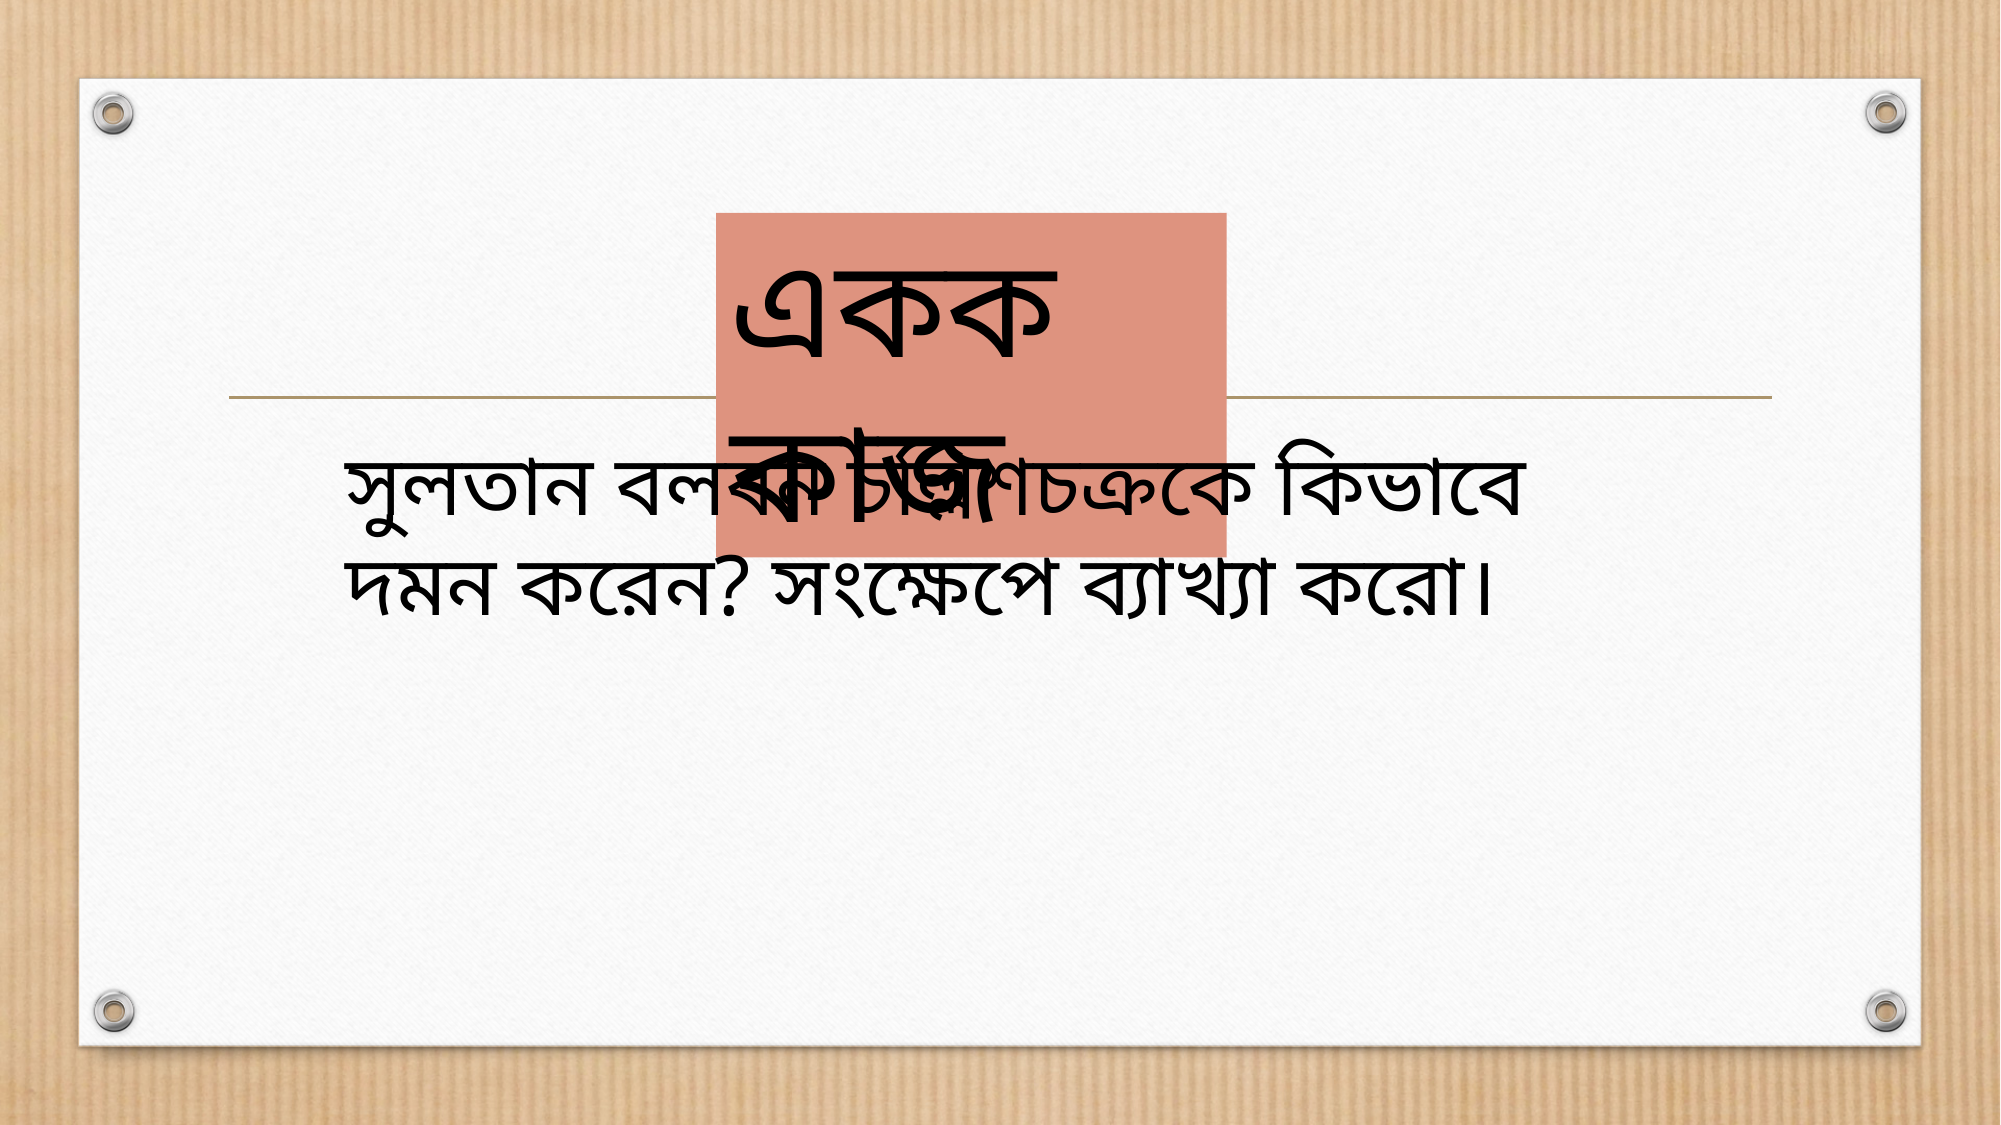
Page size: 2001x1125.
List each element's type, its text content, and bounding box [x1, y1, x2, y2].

text_box সুলতান বলবন চল্লিশচক্রকে কিভাবে দমন করেন? সংক্ষেপে ব্যাখ্যা করো। [330, 424, 1613, 640]
picture [0, 0, 2001, 1125]
text_box একক কাজ [716, 212, 1227, 424]
